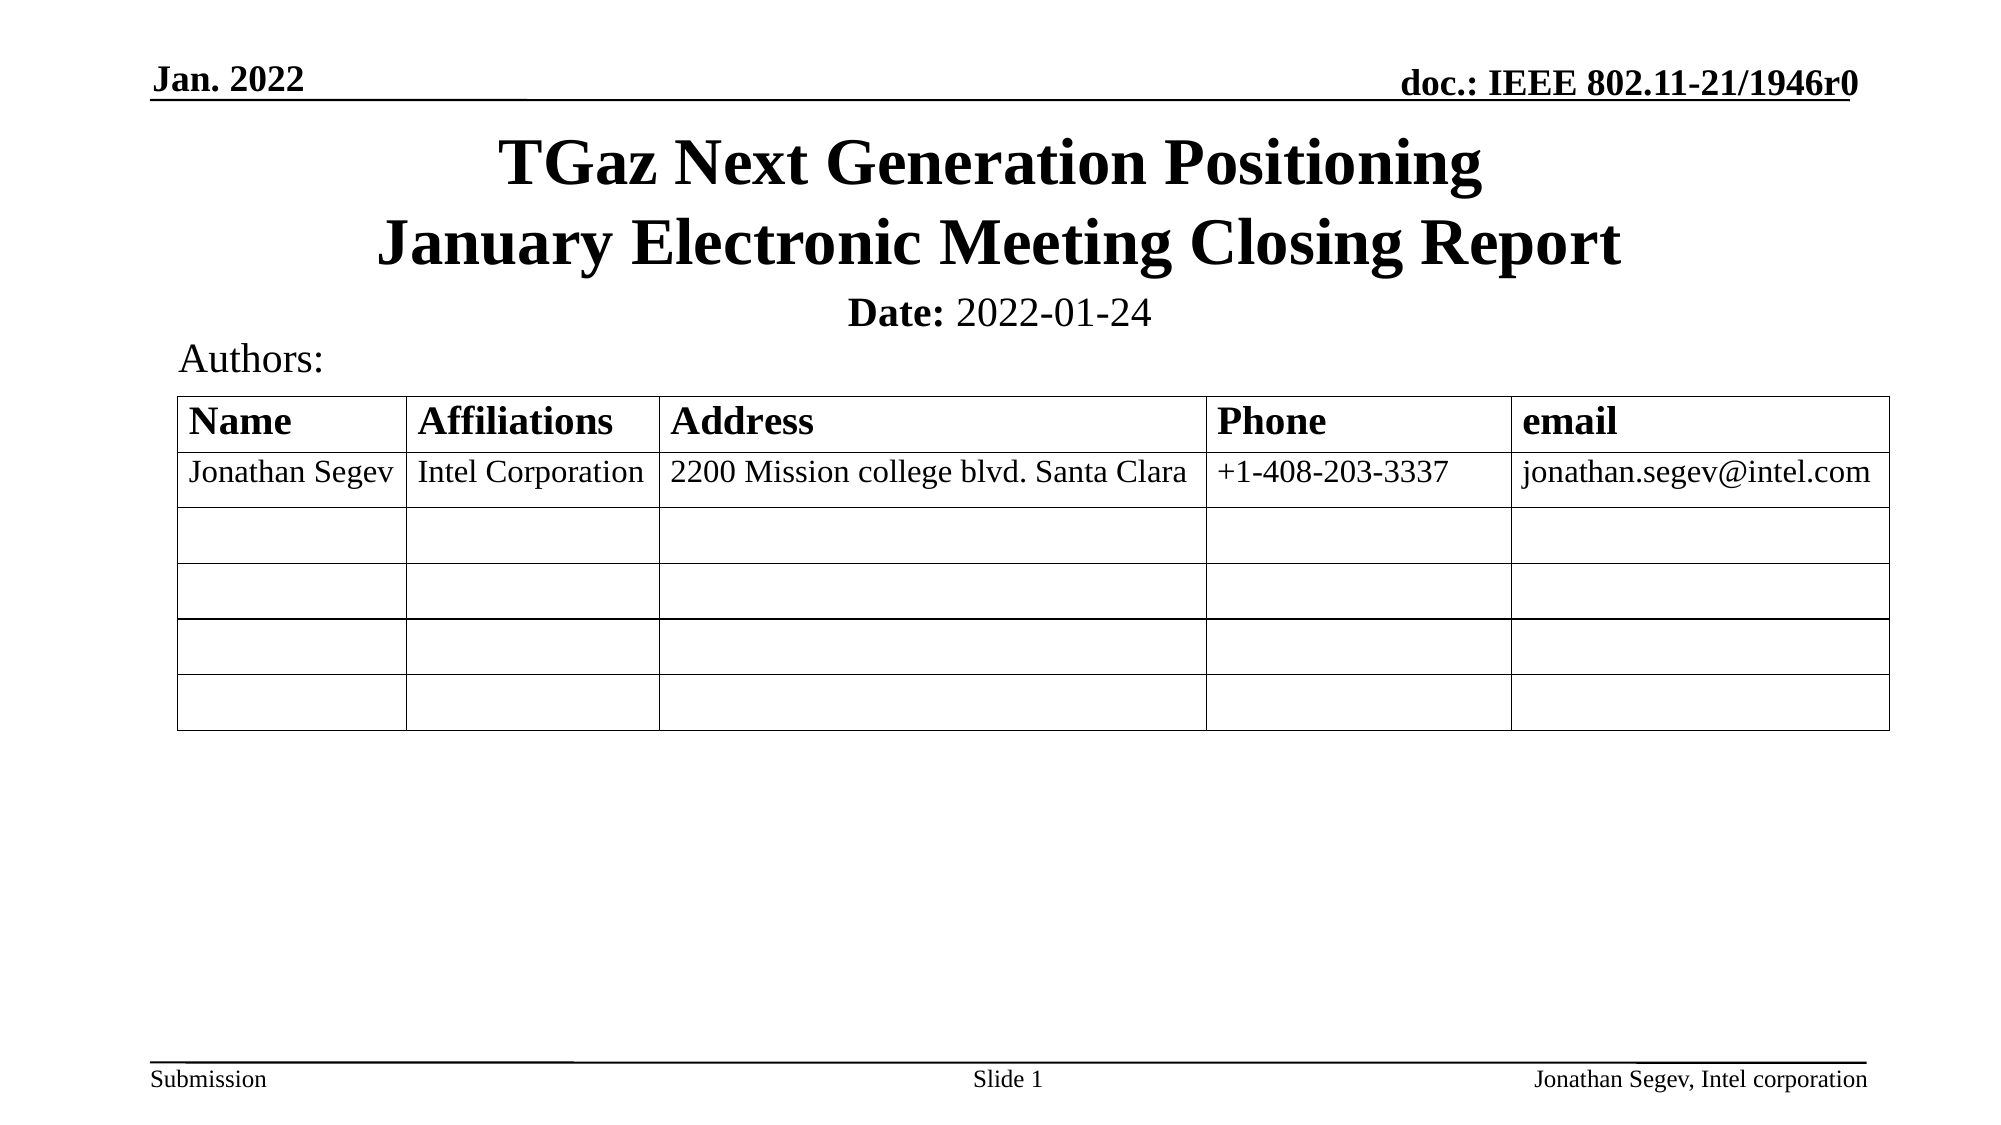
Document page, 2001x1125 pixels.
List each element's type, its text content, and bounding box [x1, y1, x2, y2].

subtitle Date: 2022-01-24 [299, 276, 1701, 356]
slide_number Slide 1 [950, 1061, 1067, 1123]
title TGaz Next Generation Positioning January Electronic Meeting Closing Report [149, 76, 1851, 319]
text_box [162, 396, 1907, 800]
footer Jonathan Segev, Intel corporation [1171, 1061, 1869, 1093]
text_box Authors: [162, 323, 401, 387]
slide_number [152, 54, 563, 100]
